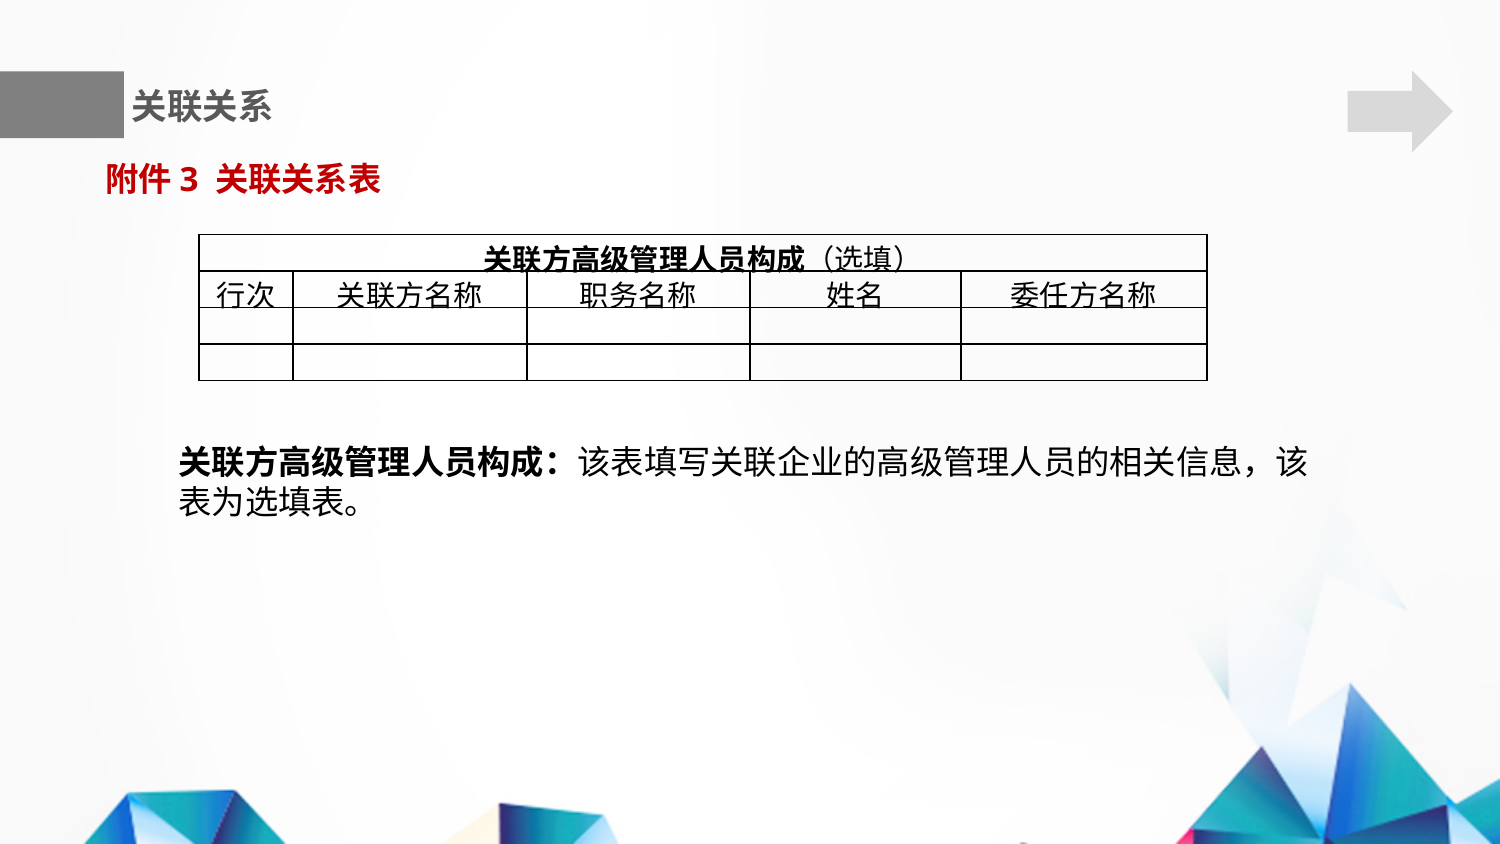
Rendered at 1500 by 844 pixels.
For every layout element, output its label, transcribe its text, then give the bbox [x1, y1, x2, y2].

table_cell [200, 345, 292, 380]
table_cell [294, 308, 526, 343]
table_cell [751, 308, 960, 343]
table_cell 委任方名称 [962, 272, 1206, 307]
table_cell 姓名 [751, 272, 960, 307]
table_cell [962, 345, 1206, 380]
text_box [1346, 69, 1454, 154]
table_cell [294, 345, 526, 380]
text_box 关联关系 [117, 70, 417, 138]
table_cell [962, 308, 1206, 343]
text_box 关联方高级管理人员构成：该表填写关联企业的高级管理人员的相关信息，该表为选填表。 [164, 433, 1325, 568]
table_cell [528, 308, 749, 343]
table_cell 职务名称 [528, 272, 749, 307]
table_cell 关联方名称 [294, 272, 526, 307]
picture [0, 0, 1500, 844]
table_header 关联方高级管理人员构成（选填） [200, 235, 1206, 270]
table_cell [528, 345, 749, 380]
text_box 附件3 关联关系表 [23, 138, 1137, 206]
table_cell [200, 308, 292, 343]
table_cell [751, 345, 960, 380]
table_cell 行次 [200, 272, 292, 307]
